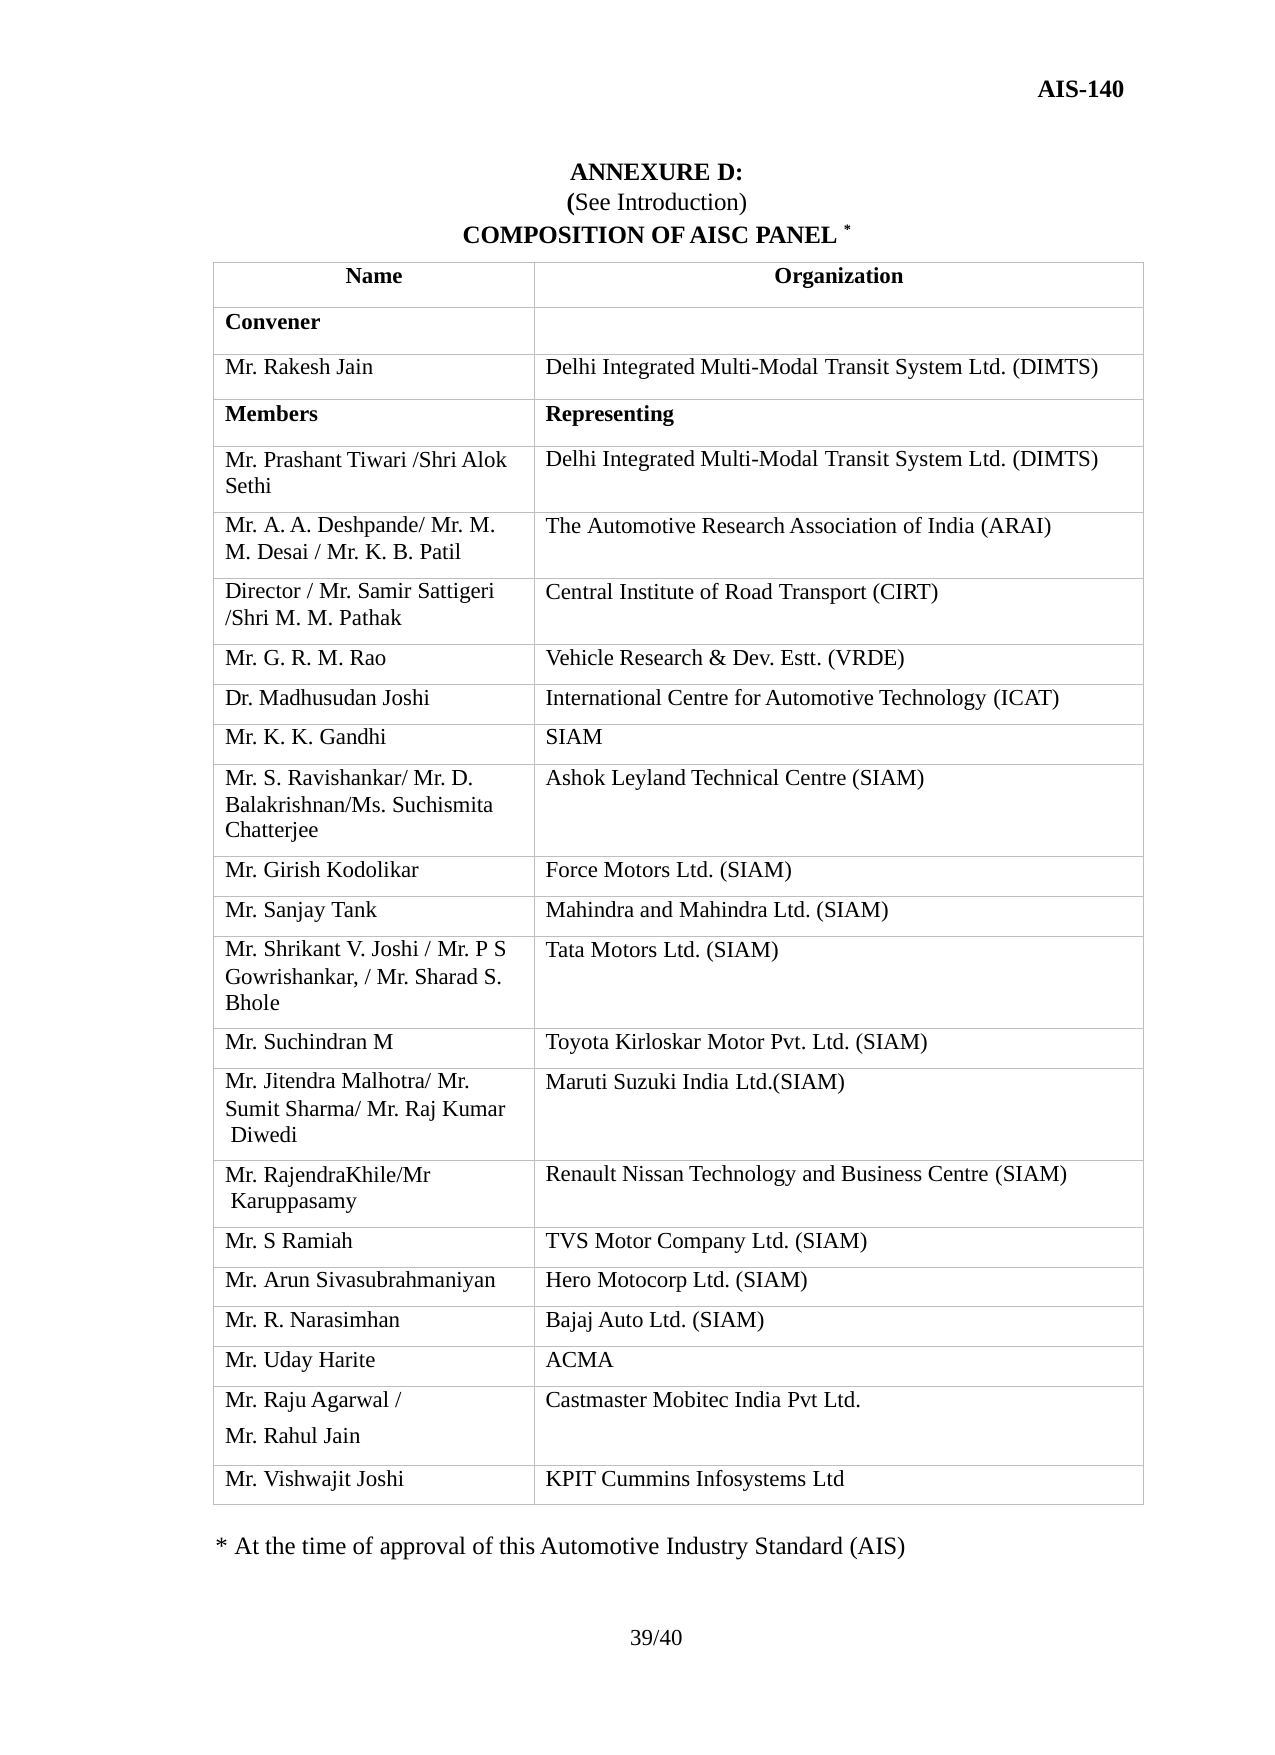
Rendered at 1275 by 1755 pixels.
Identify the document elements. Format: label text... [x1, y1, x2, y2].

table_cell Renault Nissan Technology and Business Centre (SIAM) [535, 1161, 1143, 1227]
table_cell Maruti Suzuki India Ltd.(SIAM) [535, 1069, 1143, 1160]
table_cell Toyota Kirloskar Motor Pvt. Ltd. (SIAM) [535, 1029, 1143, 1068]
table_cell Convener [214, 308, 534, 354]
table_cell Delhi Integrated Multi-Modal Transit System Ltd. (DIMTS) [535, 355, 1143, 399]
table_cell KPIT Cummins Infosystems Ltd [535, 1466, 1143, 1504]
table_cell Mr. K. K. Gandhi [214, 725, 534, 764]
table_cell [535, 308, 1143, 354]
table_cell Mr. Girish Kodolikar [214, 857, 534, 896]
table_cell Mr. Sanjay Tank [214, 897, 534, 936]
table_cell Central Institute of Road Transport (CIRT) [535, 579, 1143, 644]
table_cell Dr. Madhusudan Joshi [214, 685, 534, 724]
table_cell Mr. R. Narasimhan [214, 1307, 534, 1346]
table_header Name [214, 263, 534, 307]
table_cell TVS Motor Company Ltd. (SIAM) [535, 1228, 1143, 1267]
table_cell Mr. Uday Harite [214, 1347, 534, 1386]
table_cell Castmaster Mobitec India Pvt Ltd. [535, 1387, 1143, 1465]
text_box ANNEXURE D: (See Introduction) COMPOSITION OF AISC PANEL * [460, 154, 861, 249]
table_cell Mr. S Ramiah [214, 1228, 534, 1267]
slide_number 39/40 [625, 1622, 685, 1755]
table_cell Mr. A. A. Deshpande/ Mr. M. M. Desai / Mr. K. B. Patil [214, 513, 534, 578]
table_cell Members [214, 400, 534, 446]
table_cell Mr. Arun Sivasubrahmaniyan [214, 1268, 534, 1306]
table_cell Mr. Jitendra Malhotra/ Mr. Sumit Sharma/ Mr. Raj Kumar Diwedi [214, 1069, 534, 1160]
table_cell The Automotive Research Association of India (ARAI) [535, 513, 1143, 578]
table_cell Force Motors Ltd. (SIAM) [535, 857, 1143, 896]
table_cell Mr. Suchindran M [214, 1029, 534, 1068]
table_cell Mr. Shrikant V. Joshi / Mr. P S Gowrishankar, / Mr. Sharad S. Bhole [214, 937, 534, 1028]
table_cell Director / Mr. Samir Sattigeri /Shri M. M. Pathak [214, 579, 534, 644]
table_cell Ashok Leyland Technical Centre (SIAM) [535, 765, 1143, 856]
table_cell Mr. G. R. M. Rao [214, 645, 534, 684]
table_cell SIAM [535, 725, 1143, 764]
table_cell Mr. S. Ravishankar/ Mr. D. Balakrishnan/Ms. Suchismita Chatterjee [214, 765, 534, 856]
table_cell Vehicle Research & Dev. Estt. (VRDE) [535, 645, 1143, 684]
table_cell Tata Motors Ltd. (SIAM) [535, 937, 1143, 1028]
table_cell Bajaj Auto Ltd. (SIAM) [535, 1307, 1143, 1346]
table_cell Mr. Vishwajit Joshi [214, 1466, 534, 1504]
table_cell Mr. Prashant Tiwari /Shri Alok Sethi [214, 447, 534, 512]
text_box AIS-140 [1035, 70, 1128, 103]
table_header Organization [535, 263, 1143, 307]
table_cell Representing [535, 400, 1143, 446]
table_cell Mr. RajendraKhile/Mr Karuppasamy [214, 1161, 534, 1227]
table_cell ACMA [535, 1347, 1143, 1386]
table_cell Hero Motocorp Ltd. (SIAM) [535, 1268, 1143, 1306]
table_cell Mr. Raju Agarwal / Mr. Rahul Jain [214, 1387, 534, 1465]
table_cell Delhi Integrated Multi-Modal Transit System Ltd. (DIMTS) [535, 447, 1143, 512]
table_cell International Centre for Automotive Technology (ICAT) [535, 685, 1143, 724]
table_cell Mr. Rakesh Jain [214, 355, 534, 399]
table_cell Mahindra and Mahindra Ltd. (SIAM) [535, 897, 1143, 936]
text_box * At the time of approval of this Automotive Industry Standard (AIS) [213, 1527, 925, 1560]
